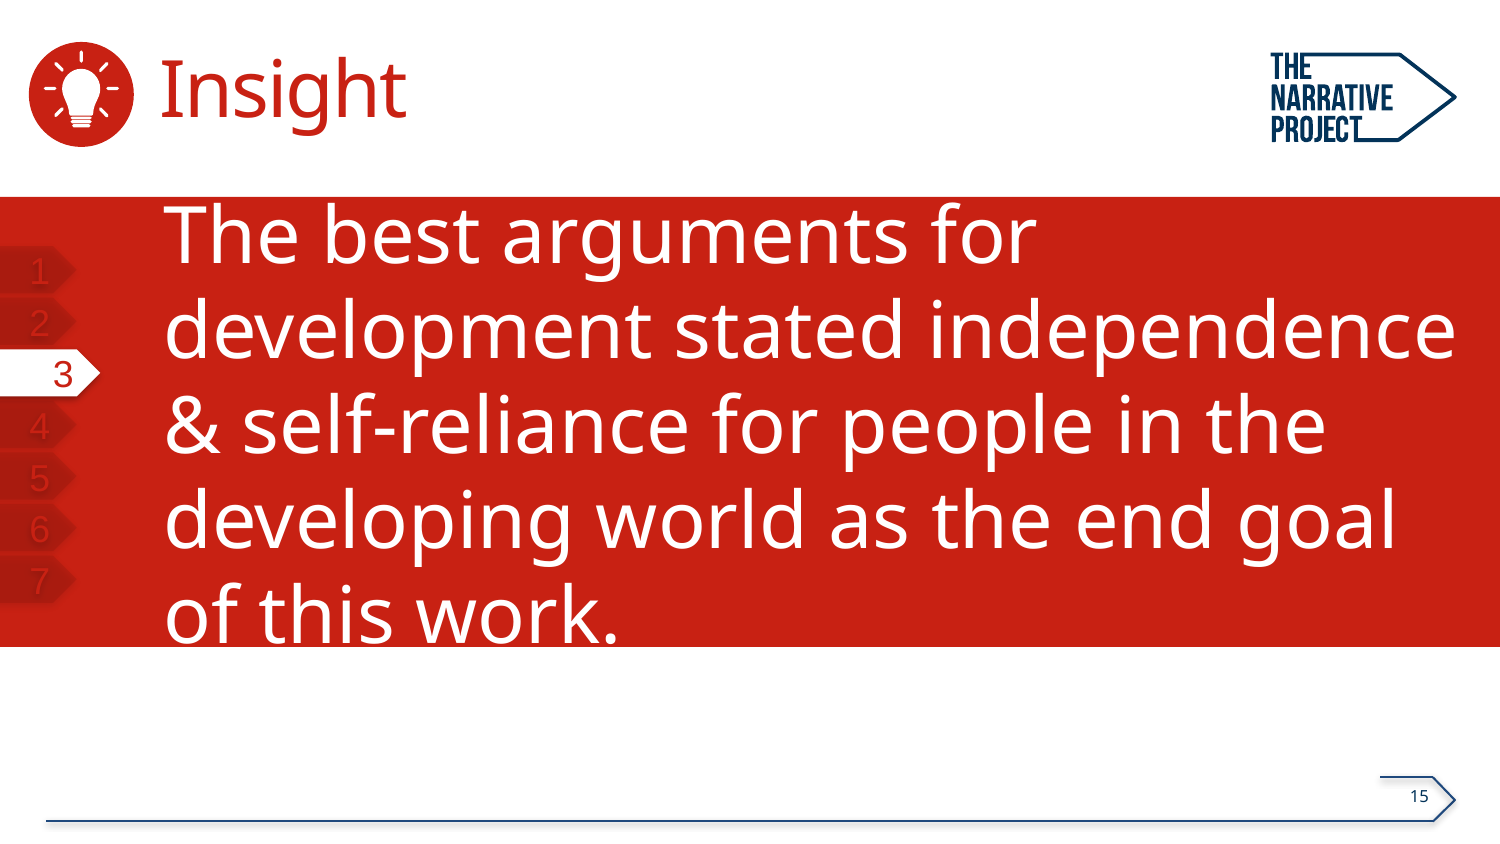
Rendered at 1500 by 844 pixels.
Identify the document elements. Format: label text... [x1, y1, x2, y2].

text_box The best arguments for development stated independence & self-reliance for people in the developing world as the end goal of this work. [0, 195, 1500, 649]
title Insight [159, 49, 1247, 146]
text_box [0, 245, 101, 604]
slide_number 15 [1315, 775, 1444, 820]
